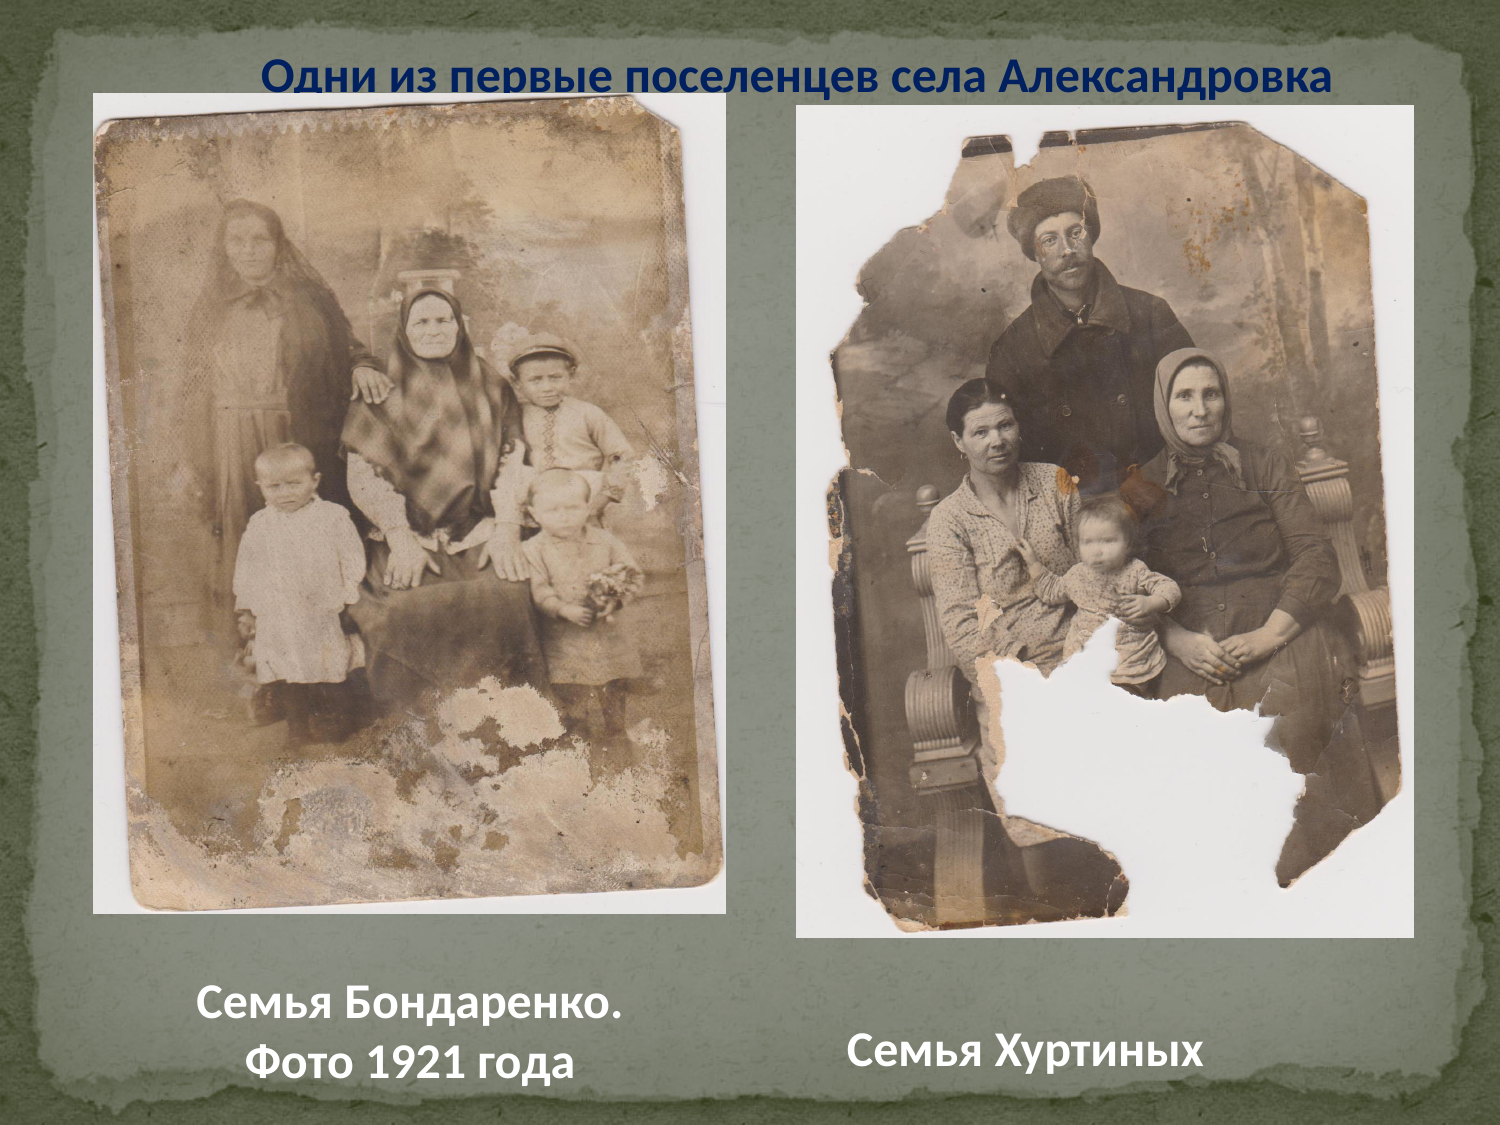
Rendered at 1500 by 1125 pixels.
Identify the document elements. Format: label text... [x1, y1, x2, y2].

picture [93, 93, 726, 914]
picture [796, 105, 1414, 938]
text_box Семья Бондаренко. Фото 1921 года [82, 960, 739, 1096]
text_box Семья Хуртиных [832, 1009, 1348, 1085]
text_box Одни из первые поселенцев села Александровка [246, 35, 1418, 110]
